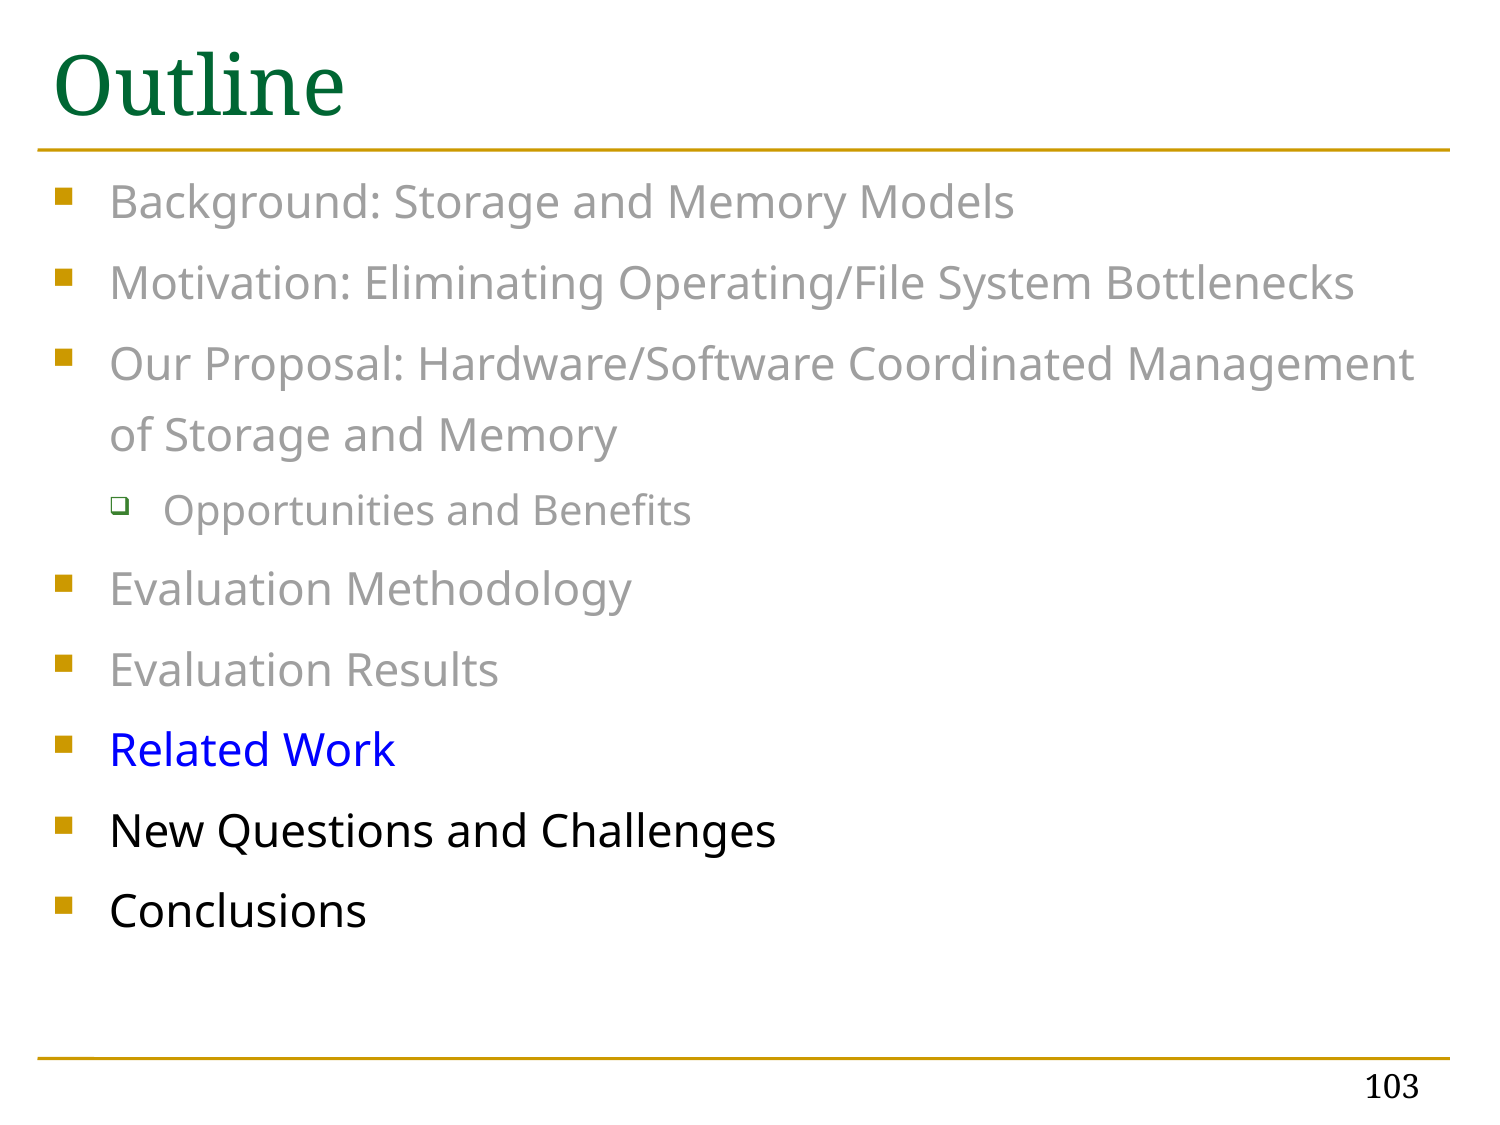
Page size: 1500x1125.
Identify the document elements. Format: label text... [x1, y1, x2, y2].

slide_number 103 [1084, 1042, 1436, 1118]
list Background: Storage and Memory Models Motivation: Eliminating Operating/File System Bottlenecks Our Proposal: Hardware/Software Coordinated Management of Storage and Memory Opportunities and Benefits Evaluation Methodology Evaluation Results Related Work New Questions and Challenges Conclusions [37, 148, 1451, 1048]
title Outline [37, 24, 1451, 148]
